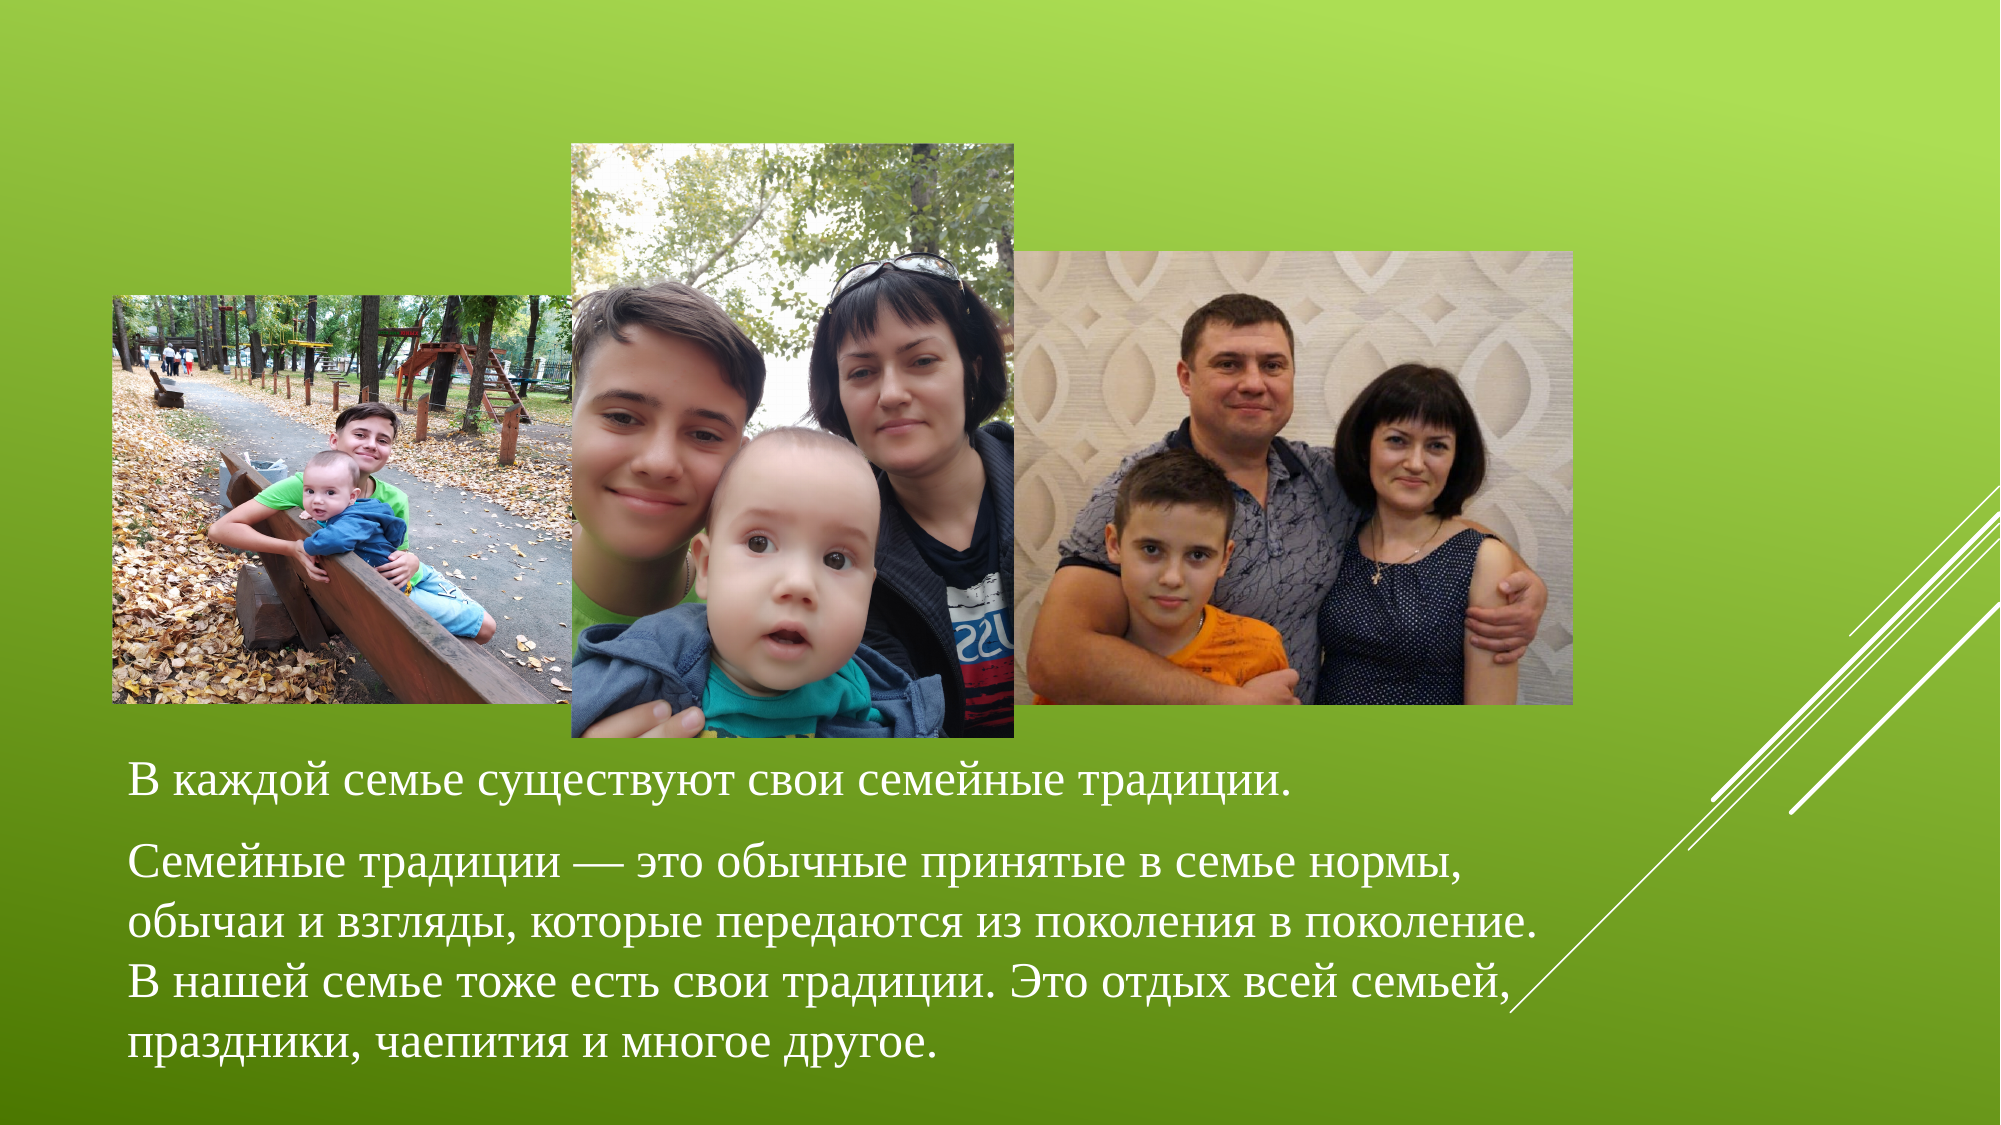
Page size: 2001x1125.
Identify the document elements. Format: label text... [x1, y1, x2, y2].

list В каждой семье существуют свои семейные традиции. Семейные традиции — это обычные принятые в семье нормы, обычаи и взгляды, которые передаются из поколения в поколение. В нашей семье тоже есть свои традиции. Это отдых всей семьей, праздники, чаепития и многое другое. [112, 737, 1573, 1107]
picture [113, 144, 1573, 737]
